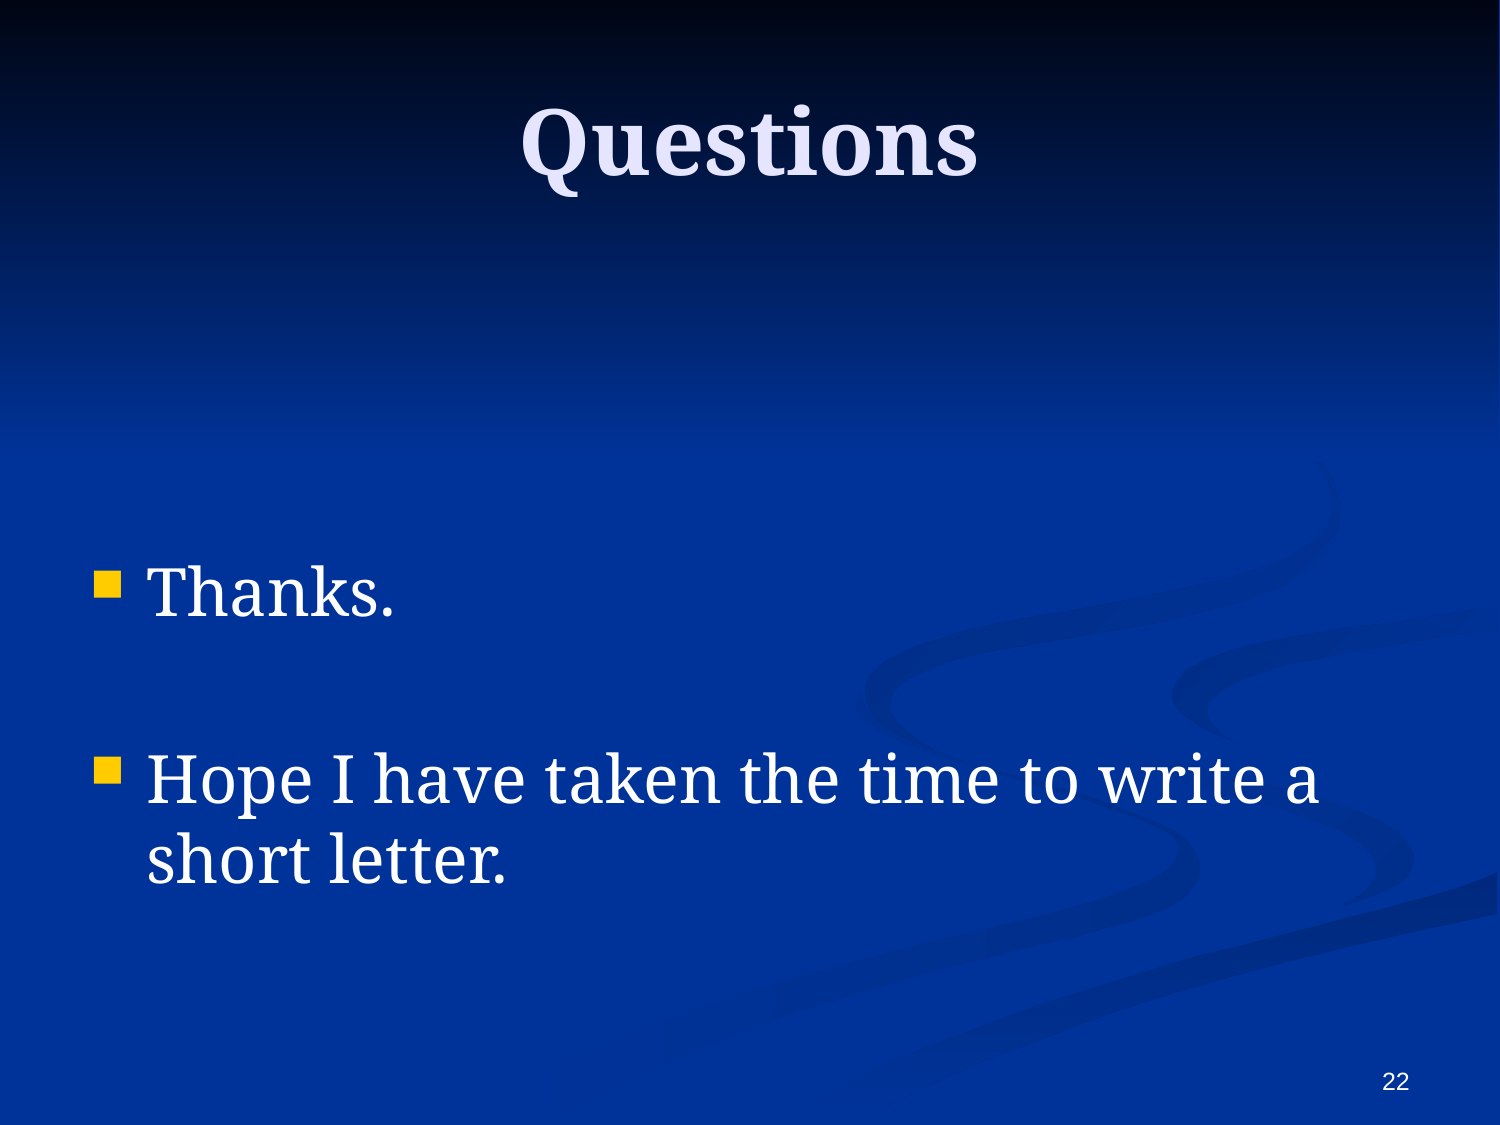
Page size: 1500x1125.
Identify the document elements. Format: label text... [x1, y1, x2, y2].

list Thanks. Hope I have taken the time to write a short letter. [74, 262, 1426, 1006]
slide_number 22 [1074, 1024, 1426, 1104]
title Questions [74, 44, 1426, 233]
